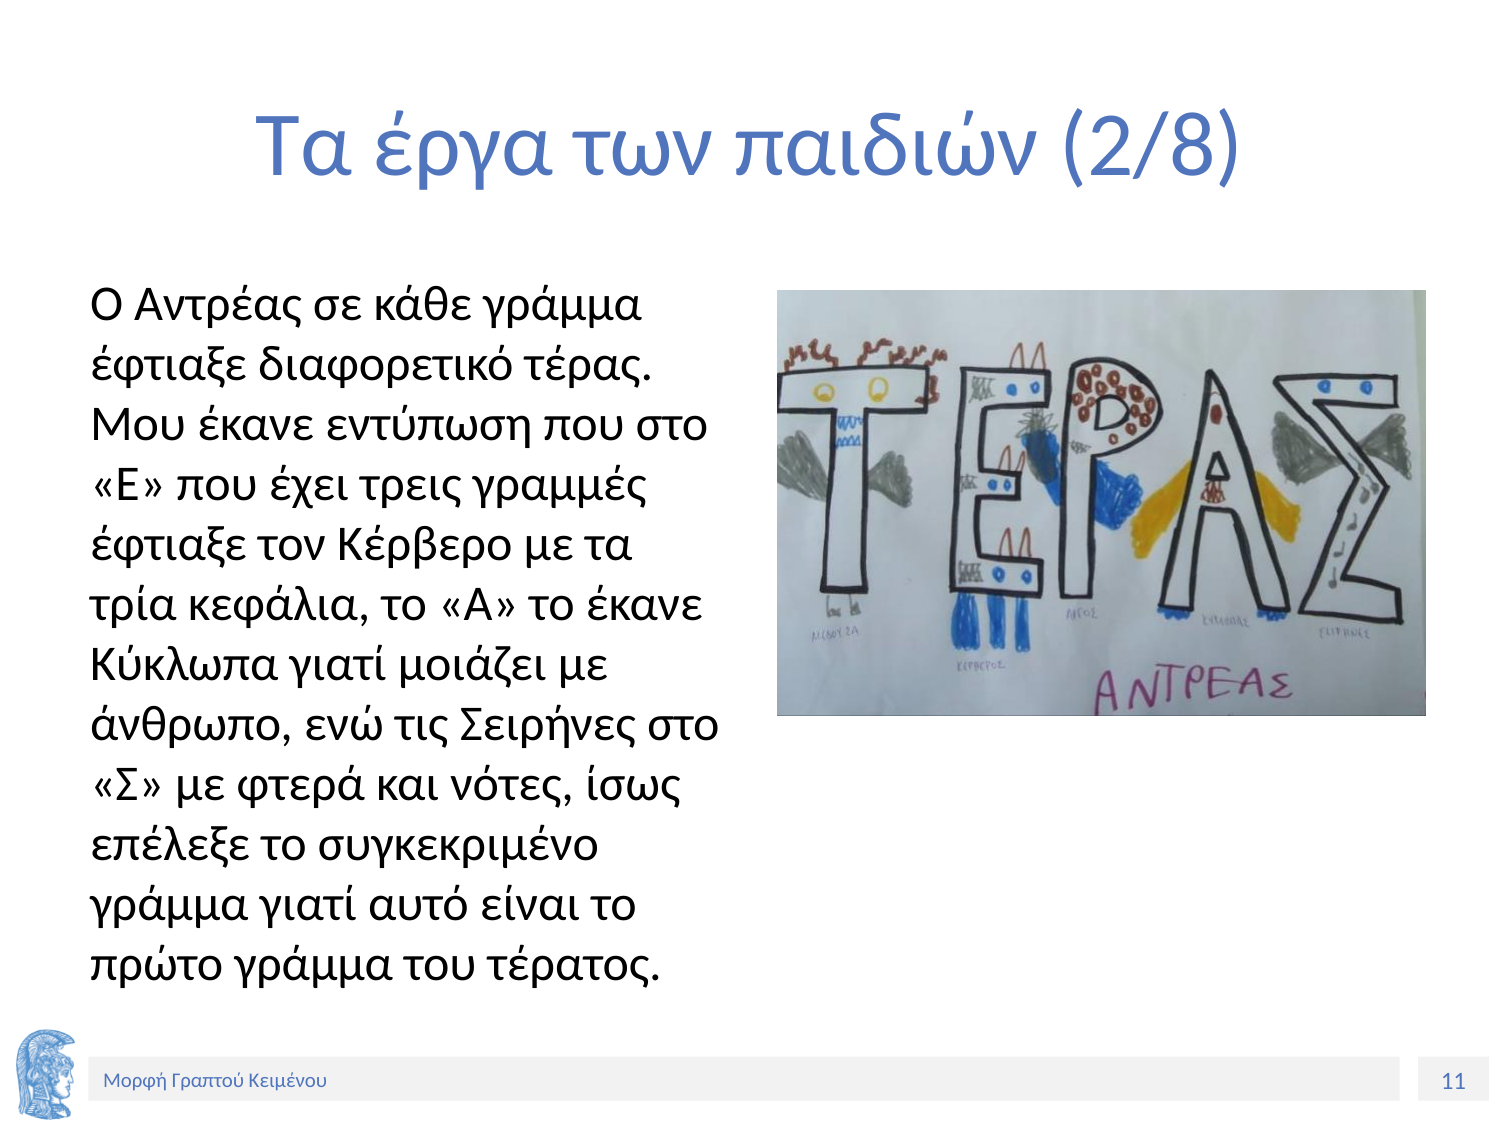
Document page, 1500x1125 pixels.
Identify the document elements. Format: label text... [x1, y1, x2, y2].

title Τα έργα των παιδιών (2/8) [75, 45, 1425, 233]
list Ο Αντρέας σε κάθε γράμμα έφτιαξε διαφορετικό τέρας. Μου έκανε εντύπωση που στο «Ε» που έχει τρεις γραμμές έφτιαξε τον Κέρβερο με τα τρία κεφάλια, το «Α» το έκανε Κύκλωπα γιατί μοιάζει με άνθρωπο, ενώ τις Σειρήνες στο «Σ» με φτερά και νότες, ίσως επέλεξε το συγκεκριμένο γράμμα γιατί αυτό είναι το πρώτο γράμμα του τέρατος. [75, 262, 738, 1005]
picture [9, 1026, 81, 1120]
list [777, 290, 1426, 717]
